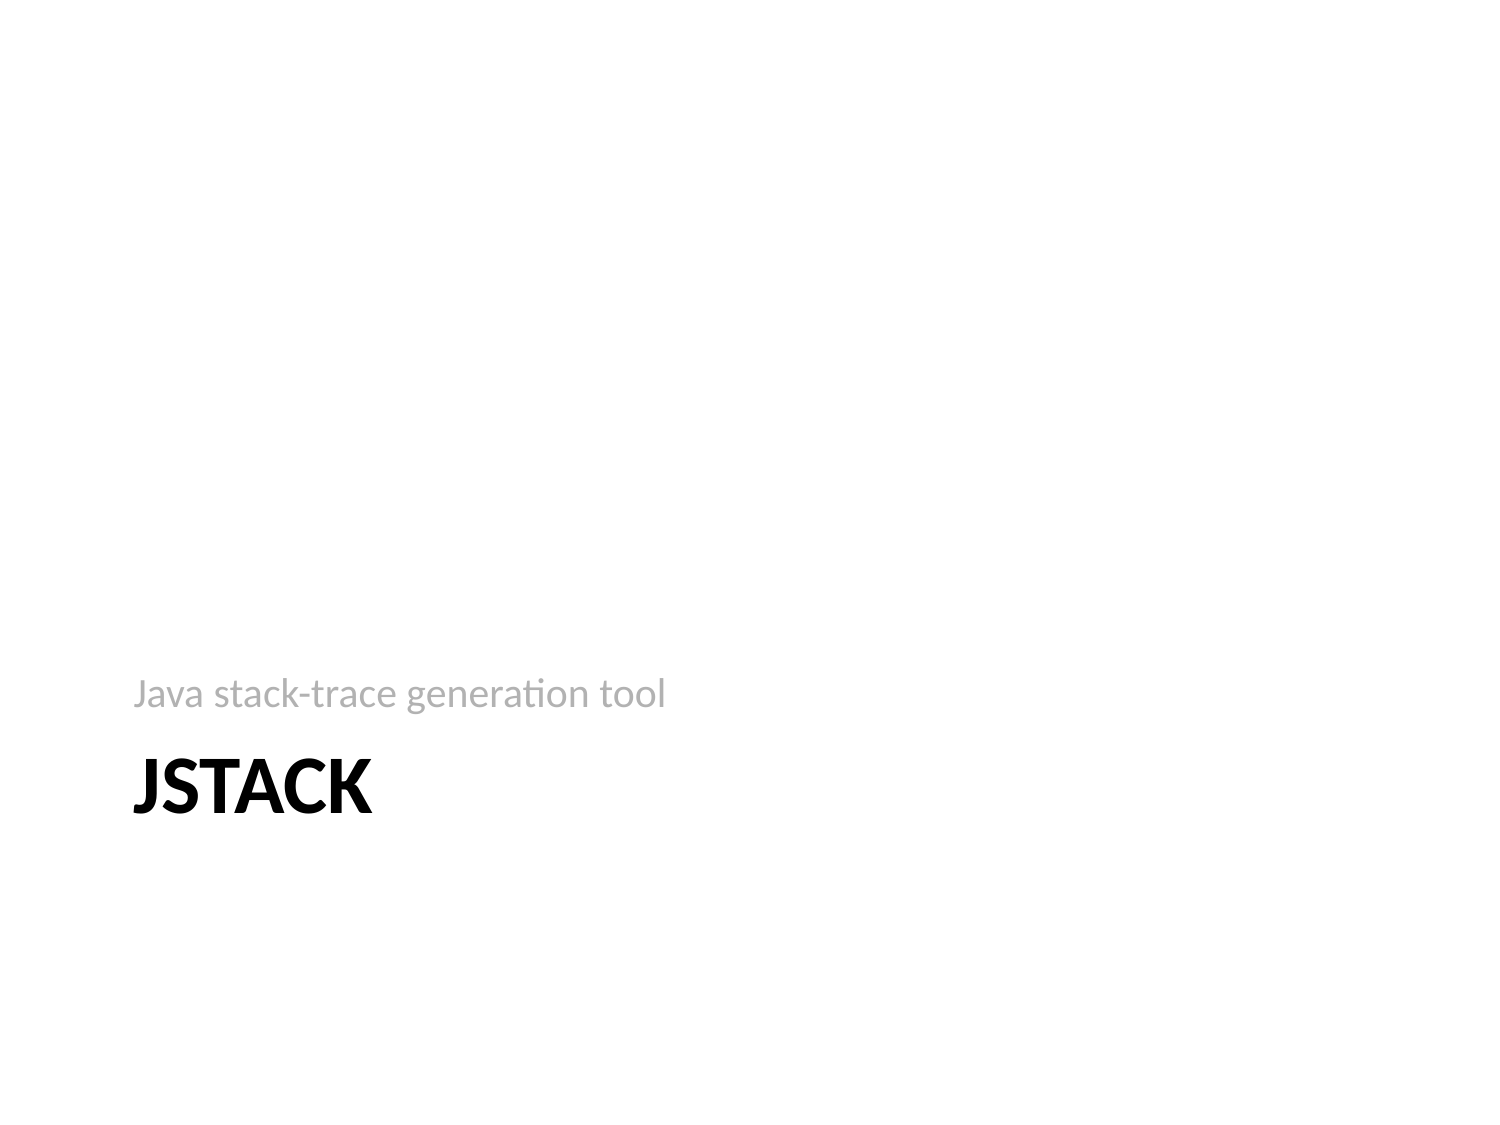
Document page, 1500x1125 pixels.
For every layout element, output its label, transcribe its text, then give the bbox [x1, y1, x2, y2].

title jstack [118, 723, 1394, 947]
list Java stack-trace generation tool [118, 476, 1394, 723]
